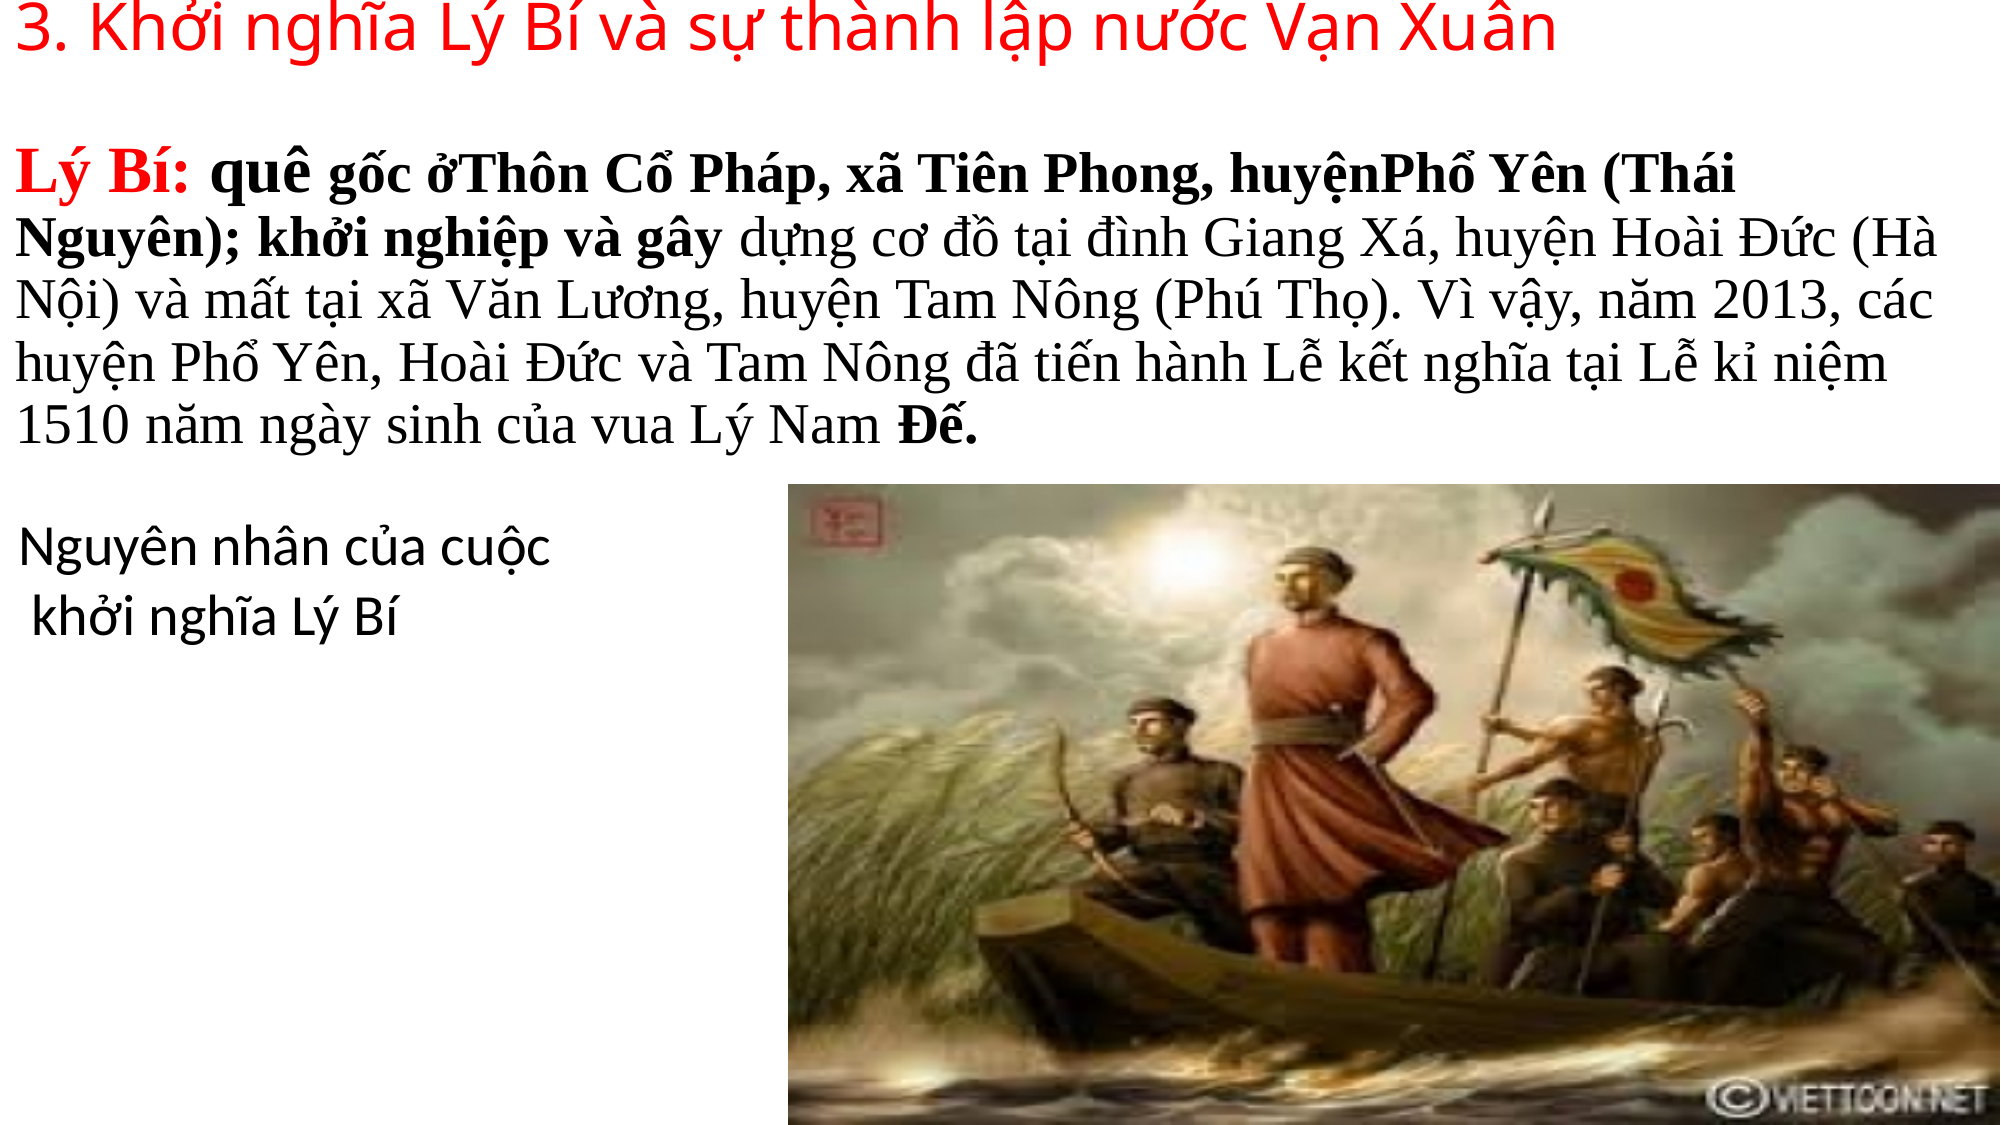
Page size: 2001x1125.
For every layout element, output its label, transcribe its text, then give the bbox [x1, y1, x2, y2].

picture [787, 484, 2000, 1125]
text_box Nguyên nhân của cuộc khởi nghĩa Lý Bí [3, 499, 568, 655]
title 3. Khởi nghĩa Lý Bí và sự thành lập nước Vạn Xuân Lý Bí: quê gốc ởThôn Cổ Pháp, xã Tiên Phong, huyệnPhổ Yên (Thái Nguyên); khởi nghiệp và gây dựng cơ đồ tại đình Giang Xá, huyện Hoài Đức (Hà Nội) và mất tại xã Văn Lương, huyện Tam Nông (Phú Thọ). Vì vậy, năm 2013, các huyện Phổ Yên, Hoài Đức và Tam Nông đã tiến hành Lễ kết nghĩa tại Lễ kỉ niệm 1510 năm ngày sinh của vua Lý Nam Đế. [0, 0, 1959, 543]
